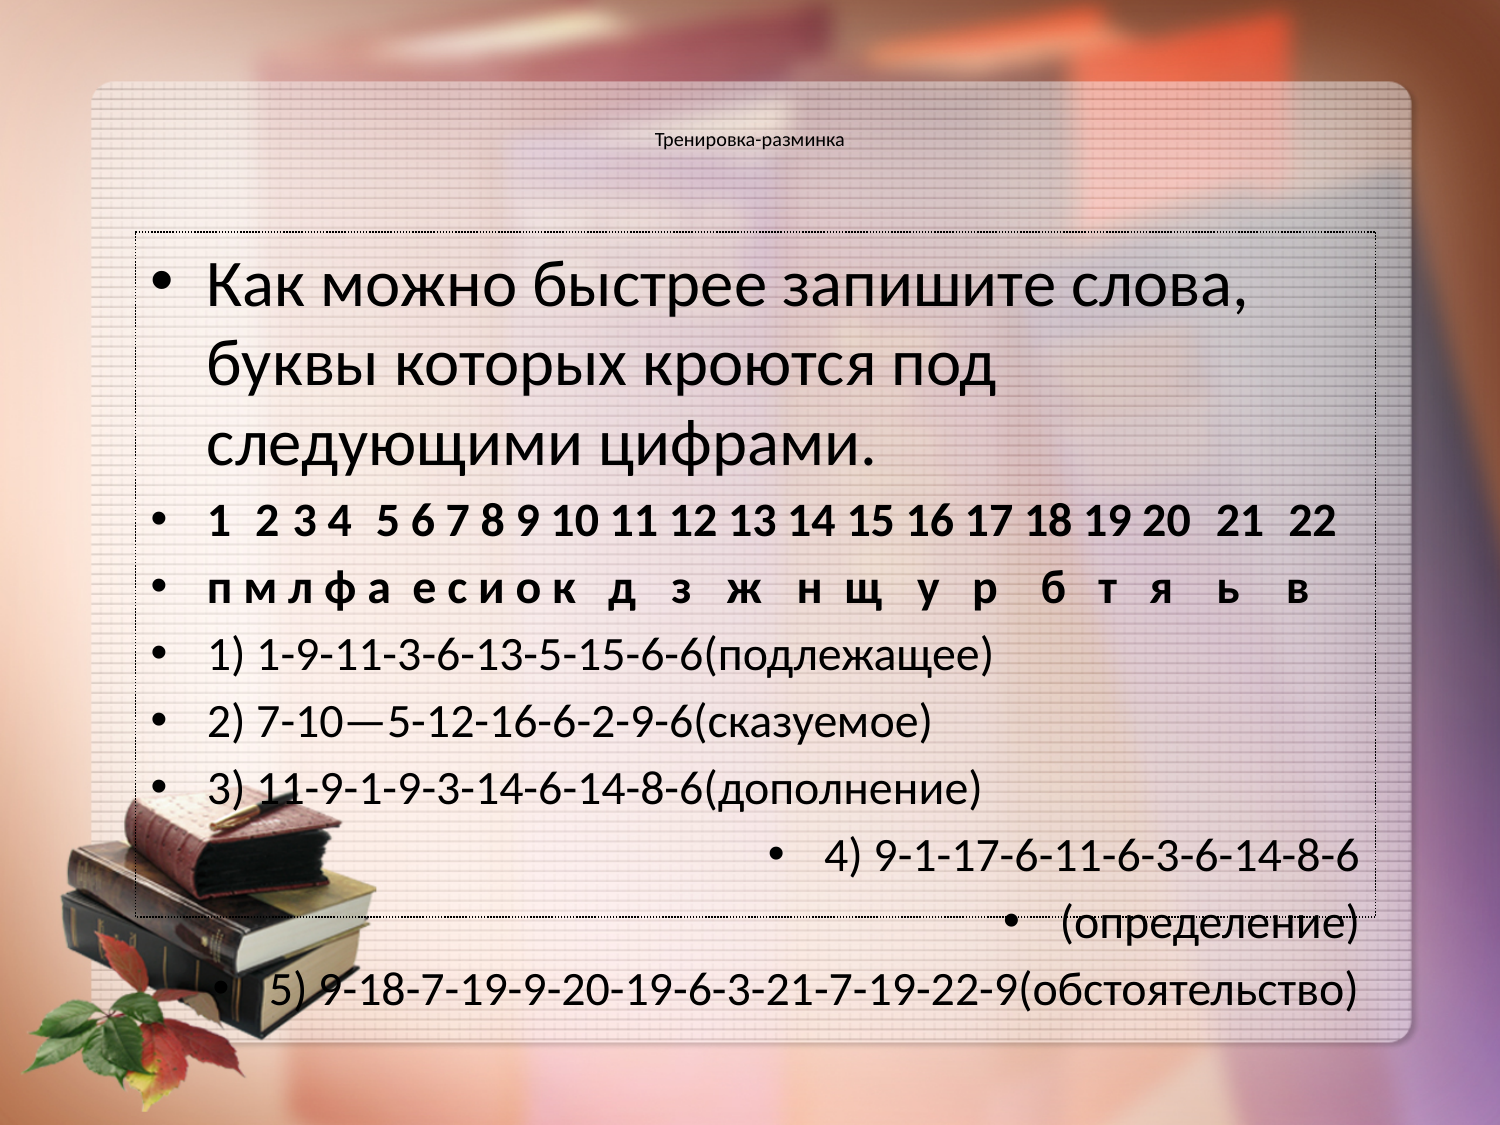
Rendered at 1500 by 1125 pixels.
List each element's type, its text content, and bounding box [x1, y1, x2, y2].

picture [0, 0, 1500, 1125]
title Тренировка-разминка [74, 44, 1426, 233]
list Как можно быстрее запишите слова, буквы которых кроются под следующими цифрами. 1 2 3 4 5 6 7 8 9 10 11 12 13 14 15 16 17 18 19 20 21 22 п м л ф а е с и о к д з ж н щ у р б т я ь в 1) 1-9-11-3-6-13-5-15-6-6(подлежащее) 2) 7-10—5-12-16-6-2-9-6(сказуемое) 3) 11-9-1-9-3-14-6-14-8-6(дополнение) 4) 9-1-17-6-11-6-3-6-14-8-6 (определение) 5) 9-18-7-19-9-20-19-6-3-21-7-19-22-9(обстоятельство) [135, 231, 1376, 918]
